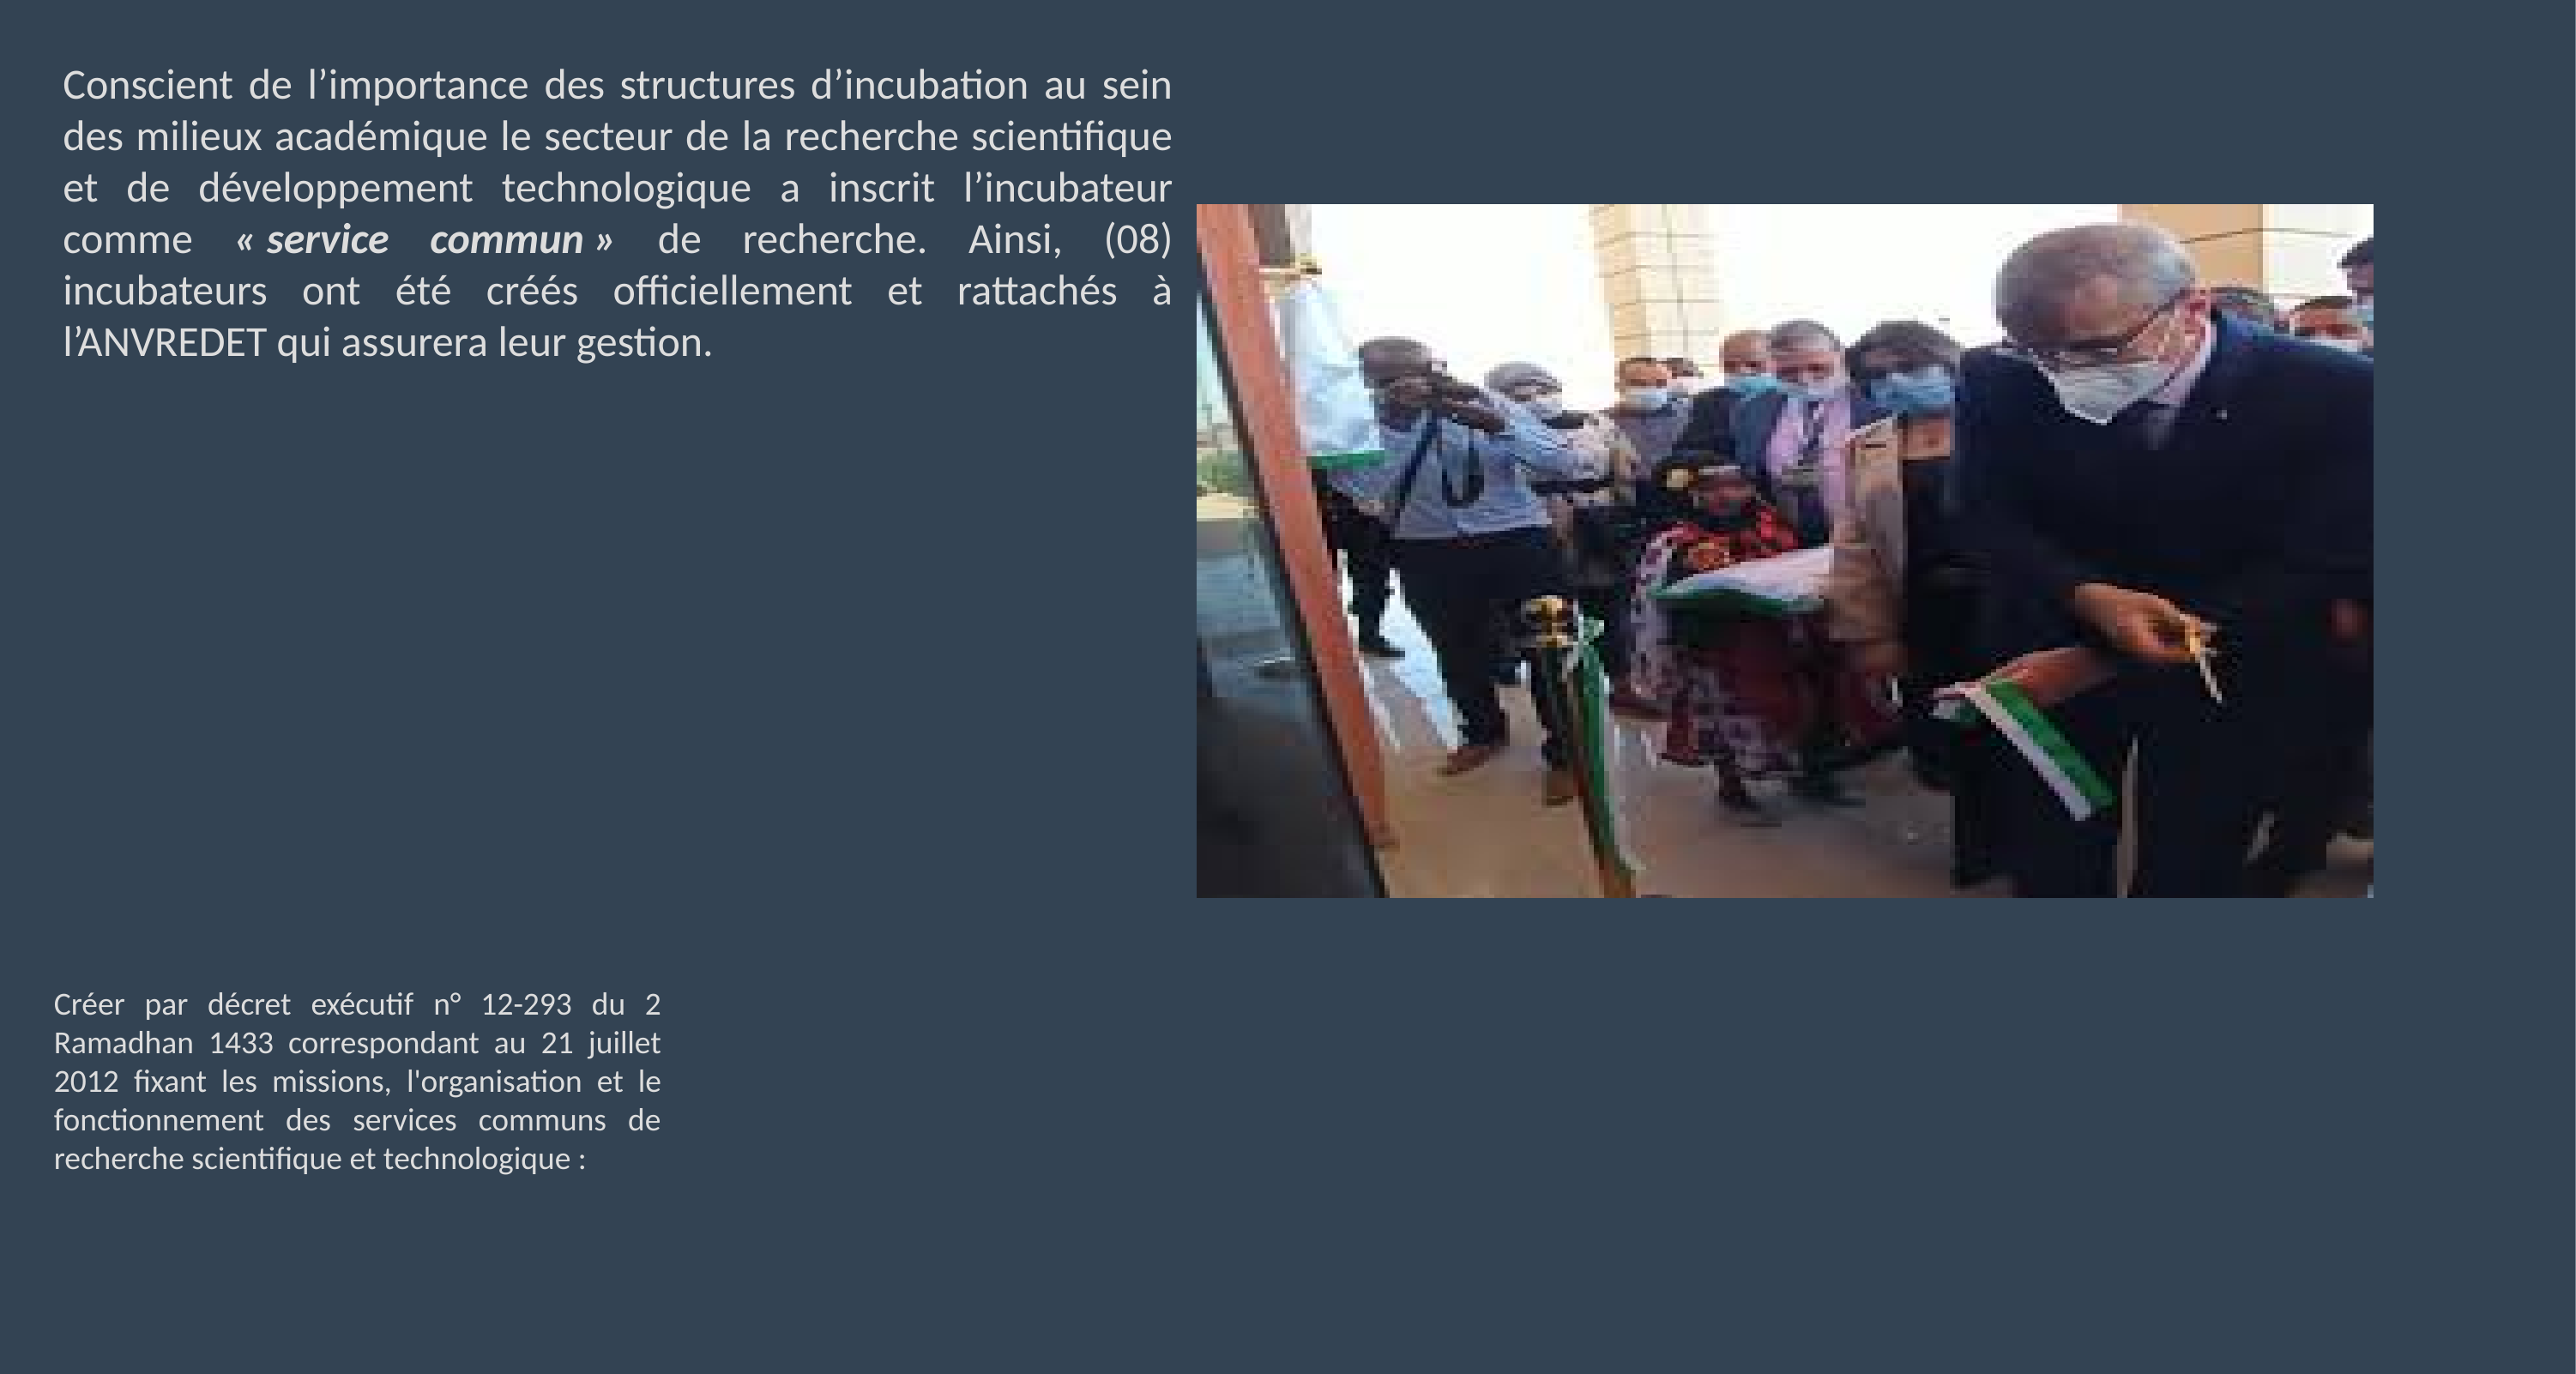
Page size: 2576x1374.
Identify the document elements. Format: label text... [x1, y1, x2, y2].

picture [1197, 203, 2374, 899]
text_box Conscient de l’importance des structures d’incubation au sein des milieux académique le secteur de la recherche scientifique et de développement technologique a inscrit l’incubateur comme « service commun » de recherche. Ainsi, (08) incubateurs ont été créés officiellement et rattachés à l’ANVREDET qui assurera leur gestion. [50, 50, 1186, 411]
text_box Créer par décret exécutif n° 12-293 du 2 Ramadhan 1433 correspondant au 21 juillet 2012 fixant les missions, l'organisation et le fonctionnement des services communs de recherche scientifique et technologique : [41, 937, 675, 1260]
